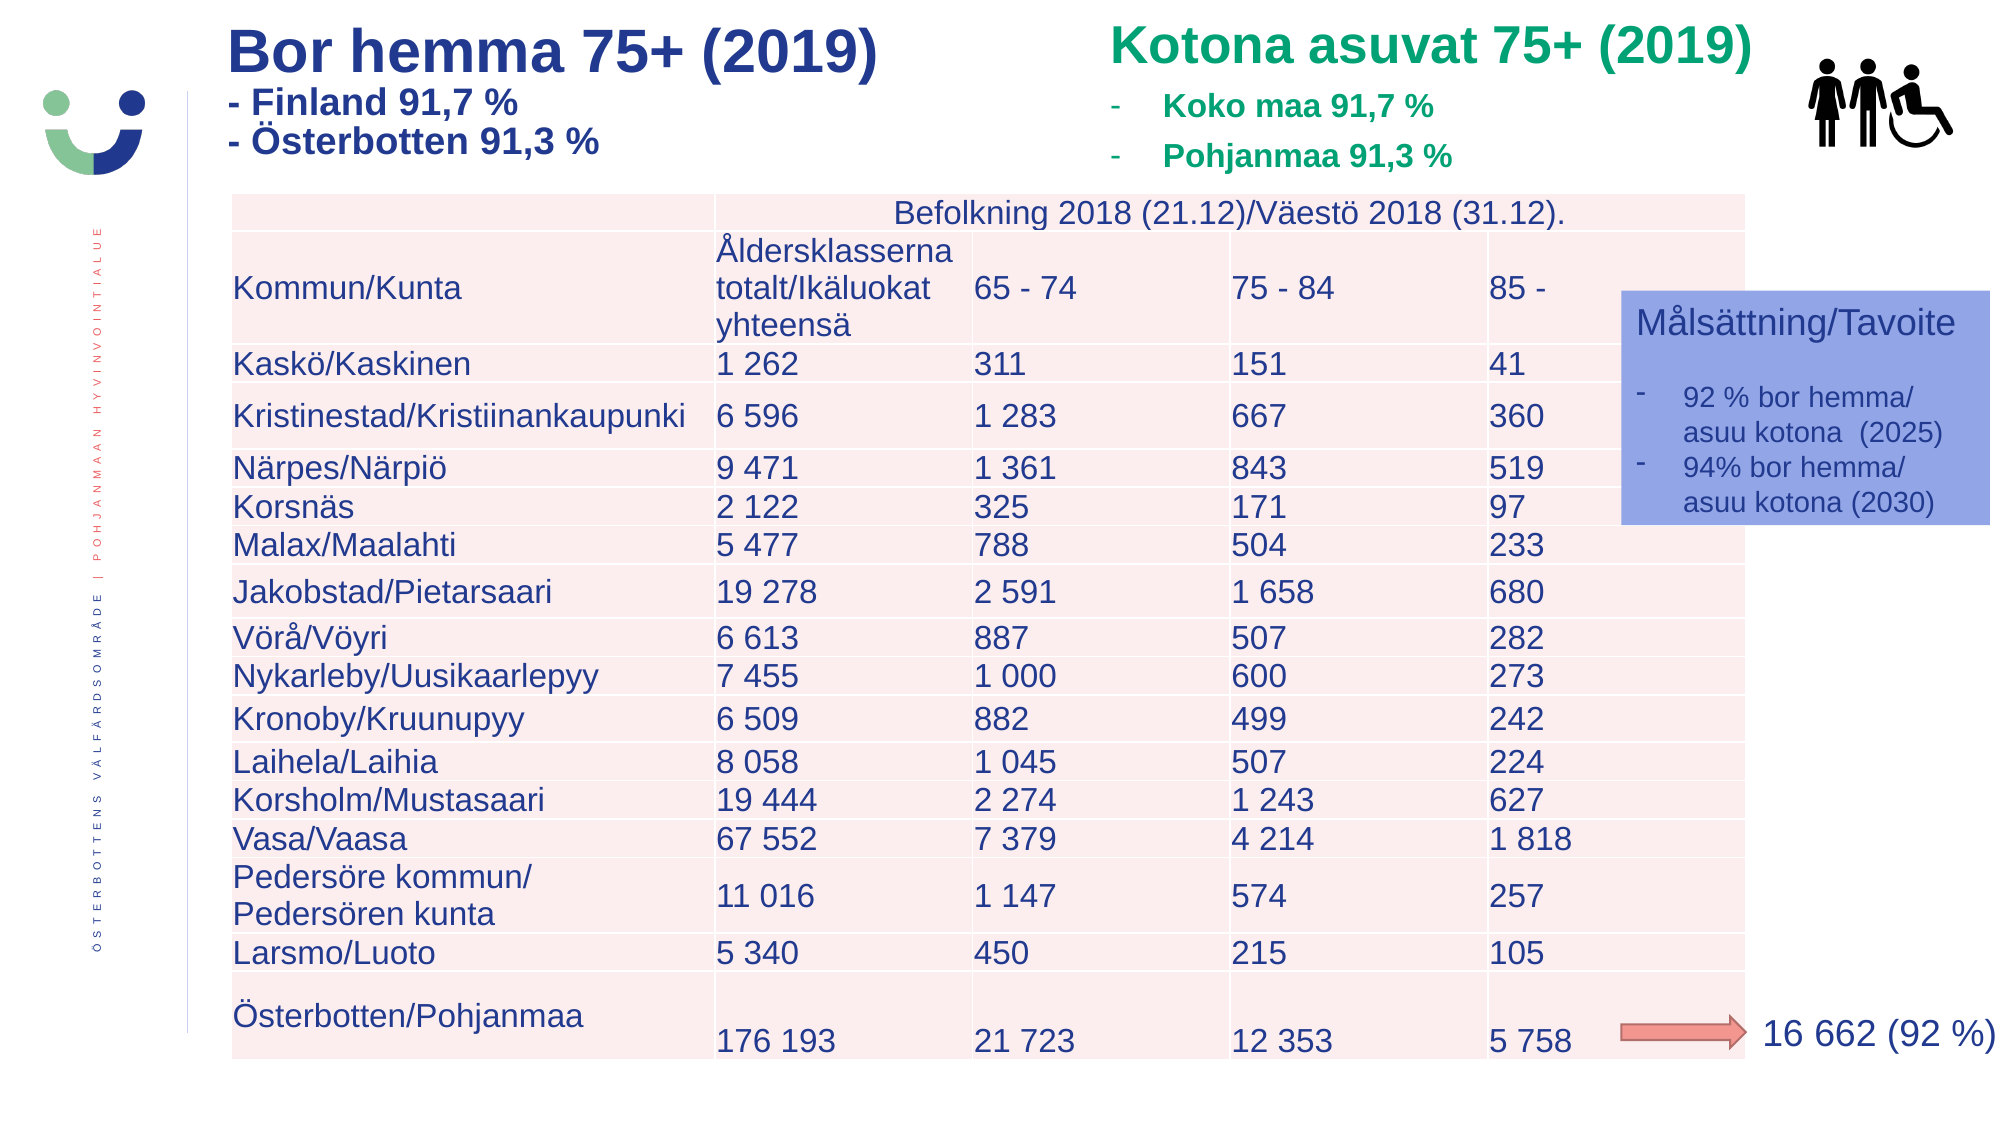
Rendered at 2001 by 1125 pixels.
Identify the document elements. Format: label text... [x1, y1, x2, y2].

table_cell 9 471 [716, 450, 972, 486]
table_cell 311 [973, 345, 1229, 381]
table_cell 887 [973, 619, 1229, 656]
table_cell 151 [1231, 345, 1487, 381]
table_cell 8 058 [716, 743, 972, 780]
list Kotona asuvat 75+ (2019) Koko maa 91,7 % Pohjanmaa 91,3 % [1094, 12, 1940, 182]
table_cell 1 283 [973, 383, 1229, 448]
table_cell 6 613 [716, 619, 972, 656]
table_cell 7 455 [716, 657, 972, 694]
picture [43, 90, 145, 175]
title Bor hemma 75+ (2019) - Finland 91,7 % - Österbotten 91,3 % [212, 15, 979, 171]
table_cell 882 [973, 696, 1229, 741]
table_cell Kronoby/Kruunupyy [232, 696, 714, 741]
table_cell 788 [973, 526, 1229, 563]
table_cell Pedersöre kommun/ Pedersören kunta [232, 858, 714, 932]
table_cell 176 193 [716, 972, 972, 1059]
table_cell 507 [1231, 743, 1487, 780]
table_cell 233 [1489, 526, 1745, 563]
table_cell 2 591 [973, 565, 1229, 617]
table_cell 499 [1231, 696, 1487, 741]
table_cell 67 552 [716, 820, 972, 857]
table_cell 6 509 [716, 696, 972, 741]
table_cell 257 [1489, 858, 1745, 932]
text_box 16 662 (92 %) [1747, 1001, 2000, 1062]
table_cell 574 [1231, 858, 1487, 932]
table_cell Nykarleby/Uusikaarlepyy [232, 657, 714, 694]
table_cell 273 [1489, 657, 1745, 694]
table_cell 7 379 [973, 820, 1229, 857]
table_cell 11 016 [716, 858, 972, 932]
table_cell 12 353 [1231, 972, 1487, 1059]
table_cell Österbotten/Pohjanmaa [232, 972, 714, 1059]
table_cell Jakobstad/Pietarsaari [232, 565, 714, 617]
text_box [1620, 1014, 1747, 1051]
table_cell 21 723 [973, 972, 1229, 1059]
table_cell 1 243 [1231, 781, 1487, 818]
table_cell Korsnäs [232, 488, 714, 525]
table_cell 1 361 [973, 450, 1229, 486]
table_cell 65 - 74 [973, 232, 1229, 343]
table_cell 215 [1231, 934, 1487, 970]
table_header [232, 194, 714, 230]
table_cell 1 147 [973, 858, 1229, 932]
table_cell 519 [1489, 450, 1621, 486]
table_cell 6 596 [716, 383, 972, 448]
table_cell 282 [1489, 619, 1745, 656]
table_cell 2 122 [716, 488, 972, 525]
picture [1805, 27, 1956, 178]
table_cell 5 340 [716, 934, 972, 970]
table_cell 1 818 [1489, 820, 1745, 857]
table_cell 105 [1489, 934, 1745, 970]
table_cell 75 - 84 [1231, 232, 1487, 343]
table_cell 85 - [1489, 232, 1745, 343]
table_cell 2 274 [973, 781, 1229, 818]
table_cell 504 [1231, 526, 1487, 563]
table_cell Larsmo/Luoto [232, 934, 714, 970]
table_cell 5 477 [716, 526, 972, 563]
table_cell 600 [1231, 657, 1487, 694]
table_cell 19 278 [716, 565, 972, 617]
table_cell 507 [1231, 619, 1487, 656]
table_cell Kommun/Kunta [232, 232, 714, 343]
table_cell 5 758 [1489, 972, 1745, 1059]
table_cell 1 000 [973, 657, 1229, 694]
table_cell 627 [1489, 781, 1745, 818]
table_cell 97 [1489, 488, 1621, 525]
table_cell Korsholm/Mustasaari [232, 781, 714, 818]
table_cell Vasa/Vaasa [232, 820, 714, 857]
table_cell 224 [1489, 743, 1745, 780]
table_cell 242 [1489, 696, 1745, 741]
table_cell Vörå/Vöyri [232, 619, 714, 656]
text_box Målsättning/Tavoite 92 % bor hemma/ asuu kotona (2025) 94% bor hemma/ asuu kotona (2030) [1621, 290, 1990, 526]
table_cell Närpes/Närpiö [232, 450, 714, 486]
table_cell 680 [1489, 565, 1745, 617]
table_cell 667 [1231, 383, 1487, 448]
table_cell 1 262 [716, 345, 972, 381]
table_cell 360 [1489, 383, 1621, 448]
table_cell 41 [1489, 345, 1621, 381]
table_cell Laihela/Laihia [232, 743, 714, 780]
table_cell 1 658 [1231, 565, 1487, 617]
table_cell 450 [973, 934, 1229, 970]
table_cell 325 [973, 488, 1229, 525]
table_cell 4 214 [1231, 820, 1487, 857]
table_header Befolkning 2018 (21.12)/Väestö 2018 (31.12). [716, 194, 1745, 230]
table_cell Kristinestad/Kristiinankaupunki [232, 383, 714, 448]
table_cell Kaskö/Kaskinen [232, 345, 714, 381]
table_cell 1 045 [973, 743, 1229, 780]
table_cell 843 [1231, 450, 1487, 486]
table_cell 171 [1231, 488, 1487, 525]
table_cell 19 444 [716, 781, 972, 818]
table_cell Malax/Maalahti [232, 526, 714, 563]
table_cell Åldersklasserna totalt/Ikäluokat yhteensä [716, 232, 972, 343]
